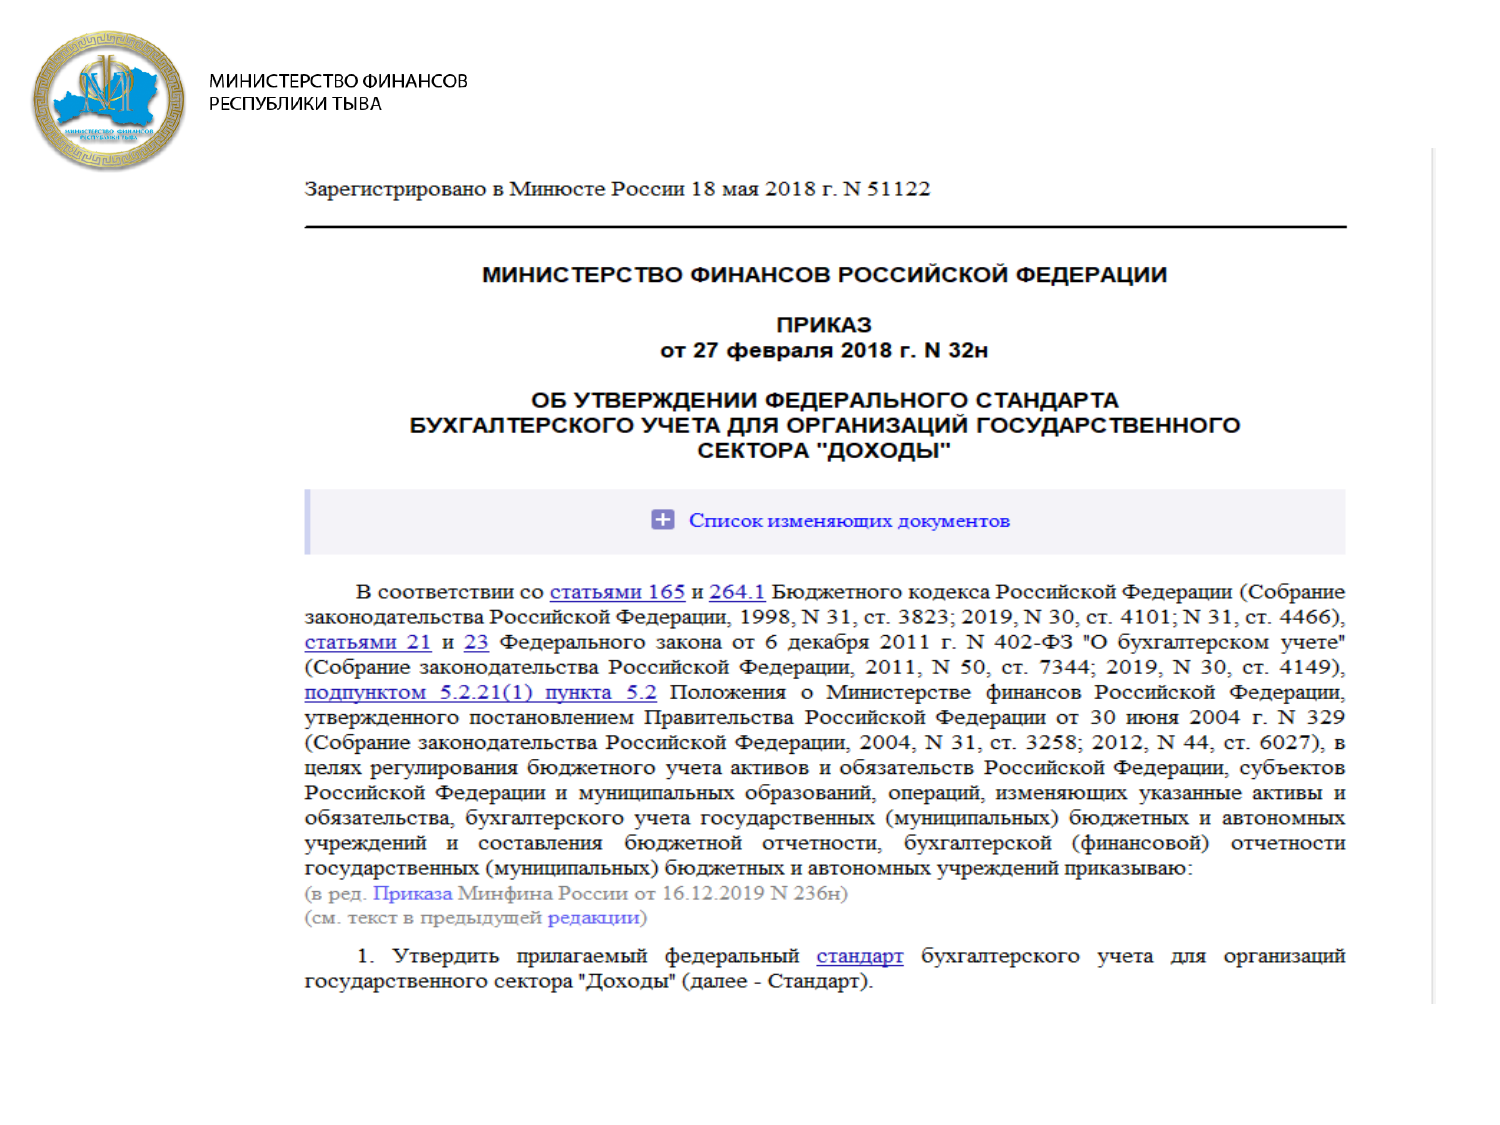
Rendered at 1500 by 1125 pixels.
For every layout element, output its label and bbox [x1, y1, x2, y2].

picture [29, 30, 1436, 1005]
